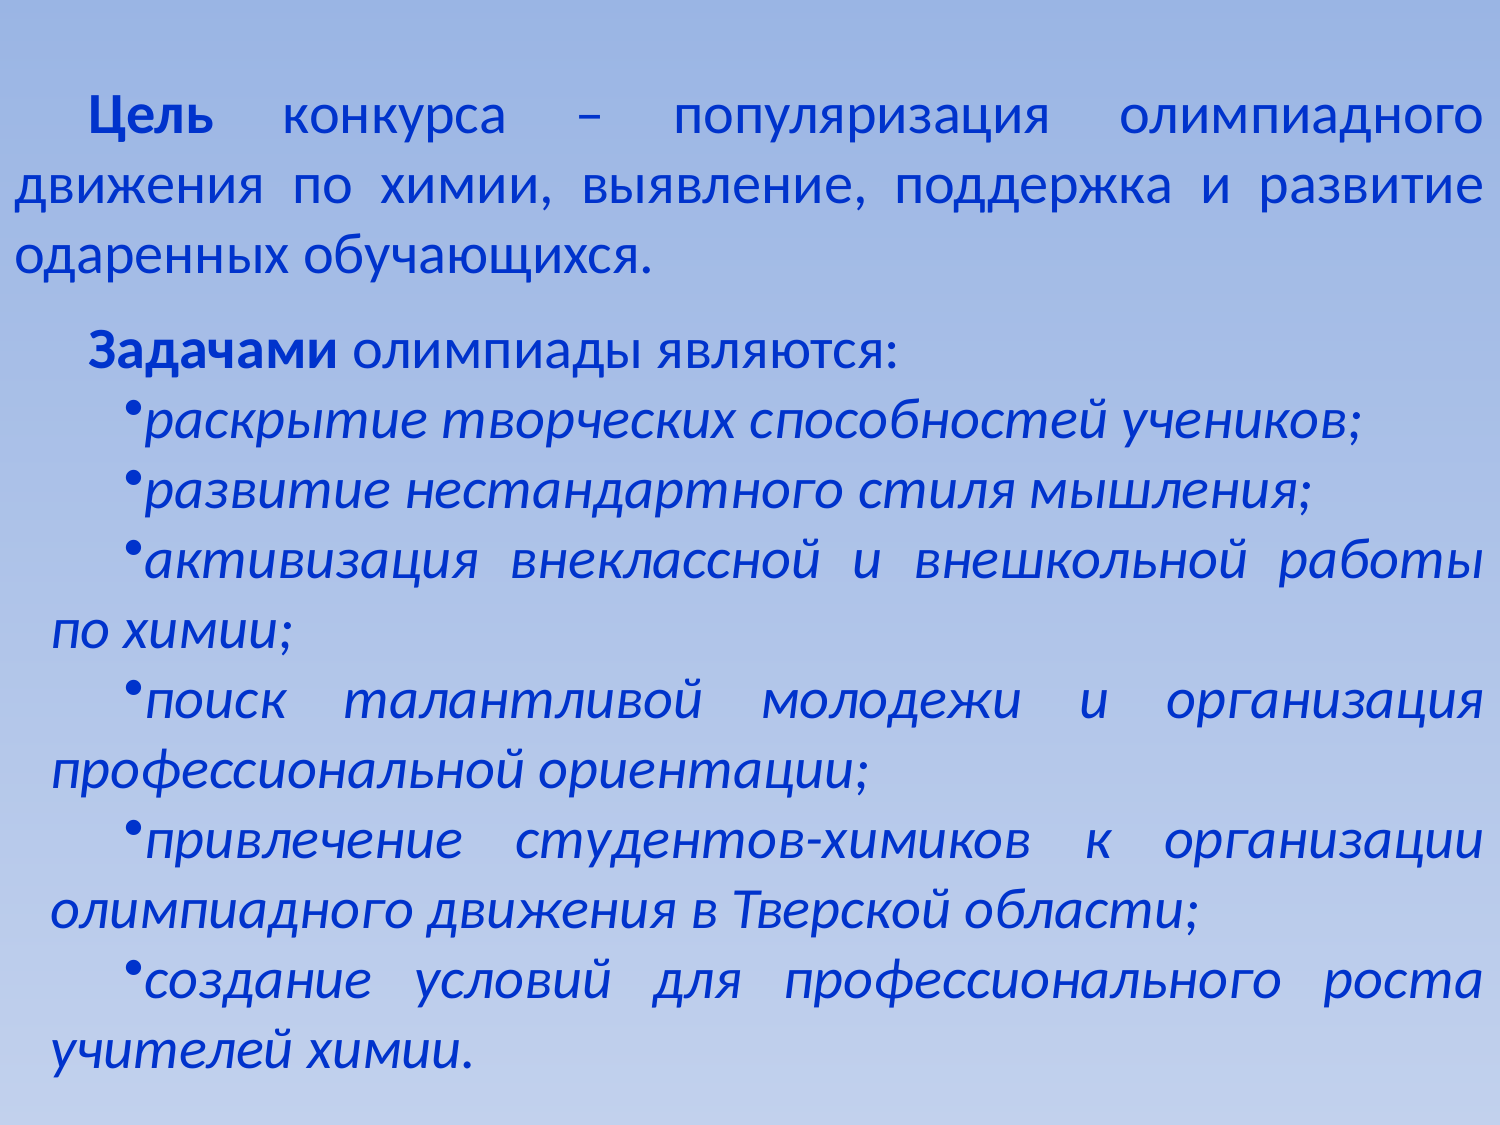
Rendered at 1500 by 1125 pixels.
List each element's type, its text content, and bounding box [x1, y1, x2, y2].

text_box Цель конкурса – популяризация олимпиадного движения по химии, выявление, поддержка и развитие одаренных обучающихся. Задачами олимпиады являются: раскрытие творческих способностей учеников; развитие нестандартного стиля мышления; активизация внеклассной и внешкольной работы по химии; поиск талантливой молодежи и организация профессиональной ориентации; привлечение студентов-химиков к организации олимпиадного движения в Тверской области; создание условий для профессионального роста учителей химии. [0, 67, 1500, 1125]
